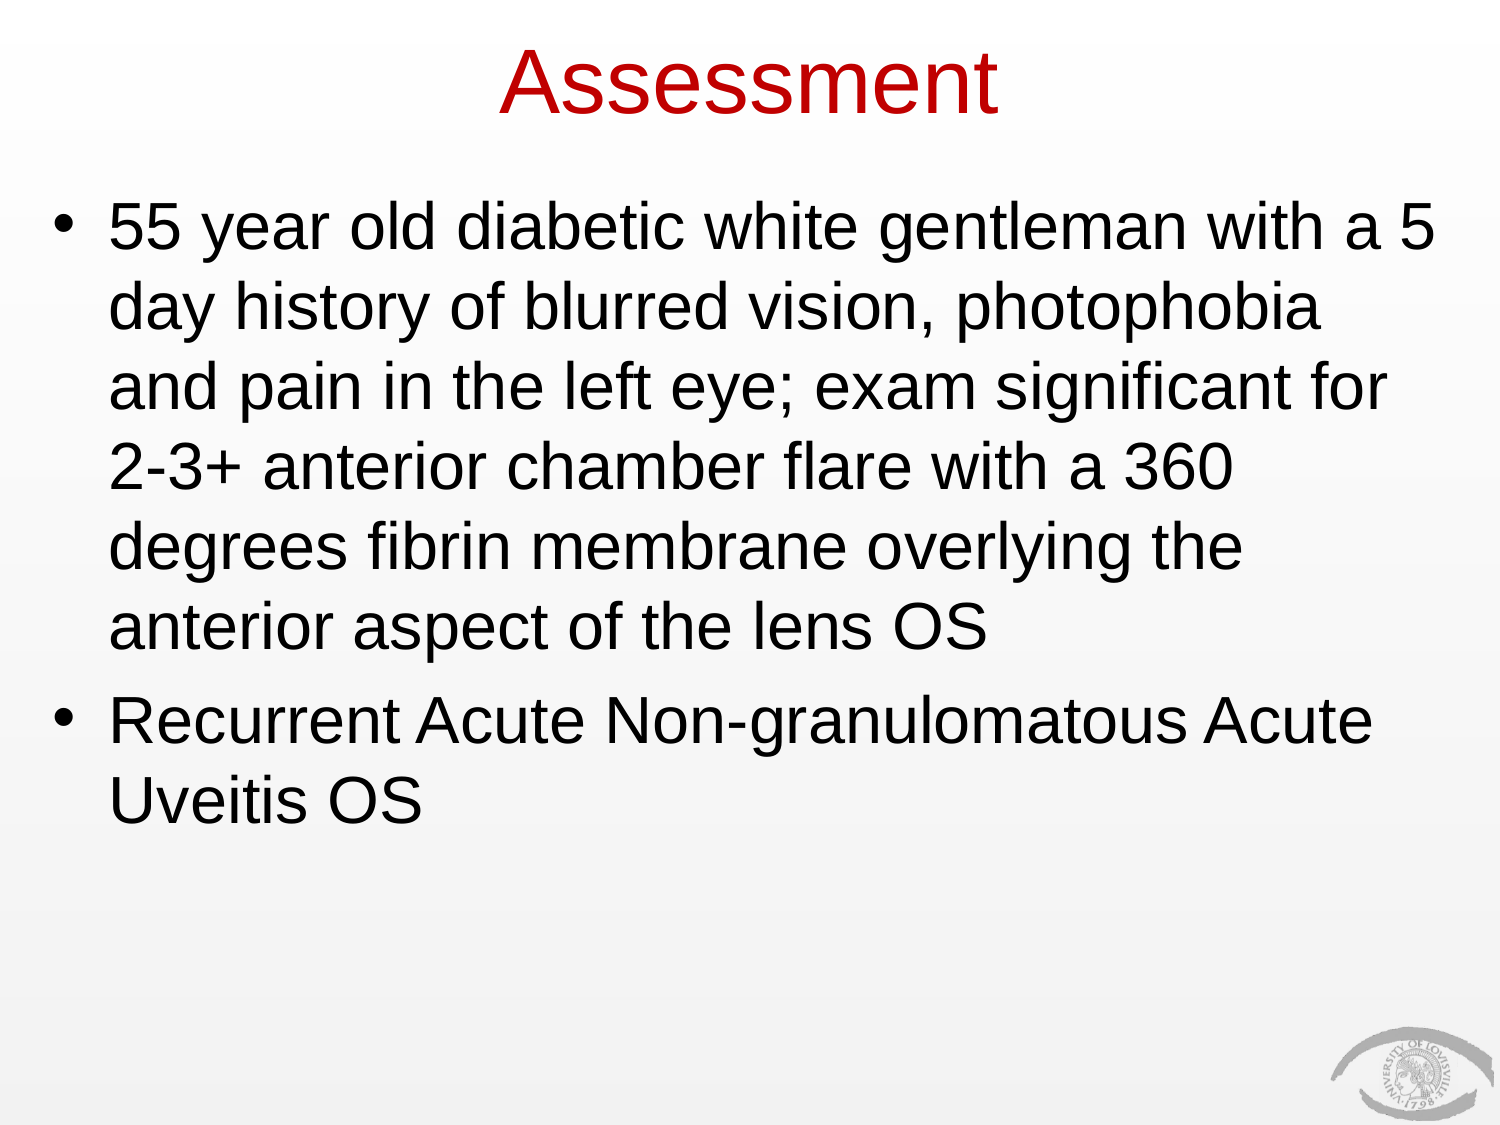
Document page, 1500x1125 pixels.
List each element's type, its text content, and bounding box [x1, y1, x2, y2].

list 55 year old diabetic white gentleman with a 5 day history of blurred vision, photophobia and pain in the left eye; exam significant for 2-3+ anterior chamber flare with a 360 degrees fibrin membrane overlying the anterior aspect of the lens OS Recurrent Acute Non-granulomatous Acute Uveitis OS [37, 174, 1463, 1005]
picture [1329, 1025, 1496, 1123]
title Assessment [75, 0, 1425, 171]
